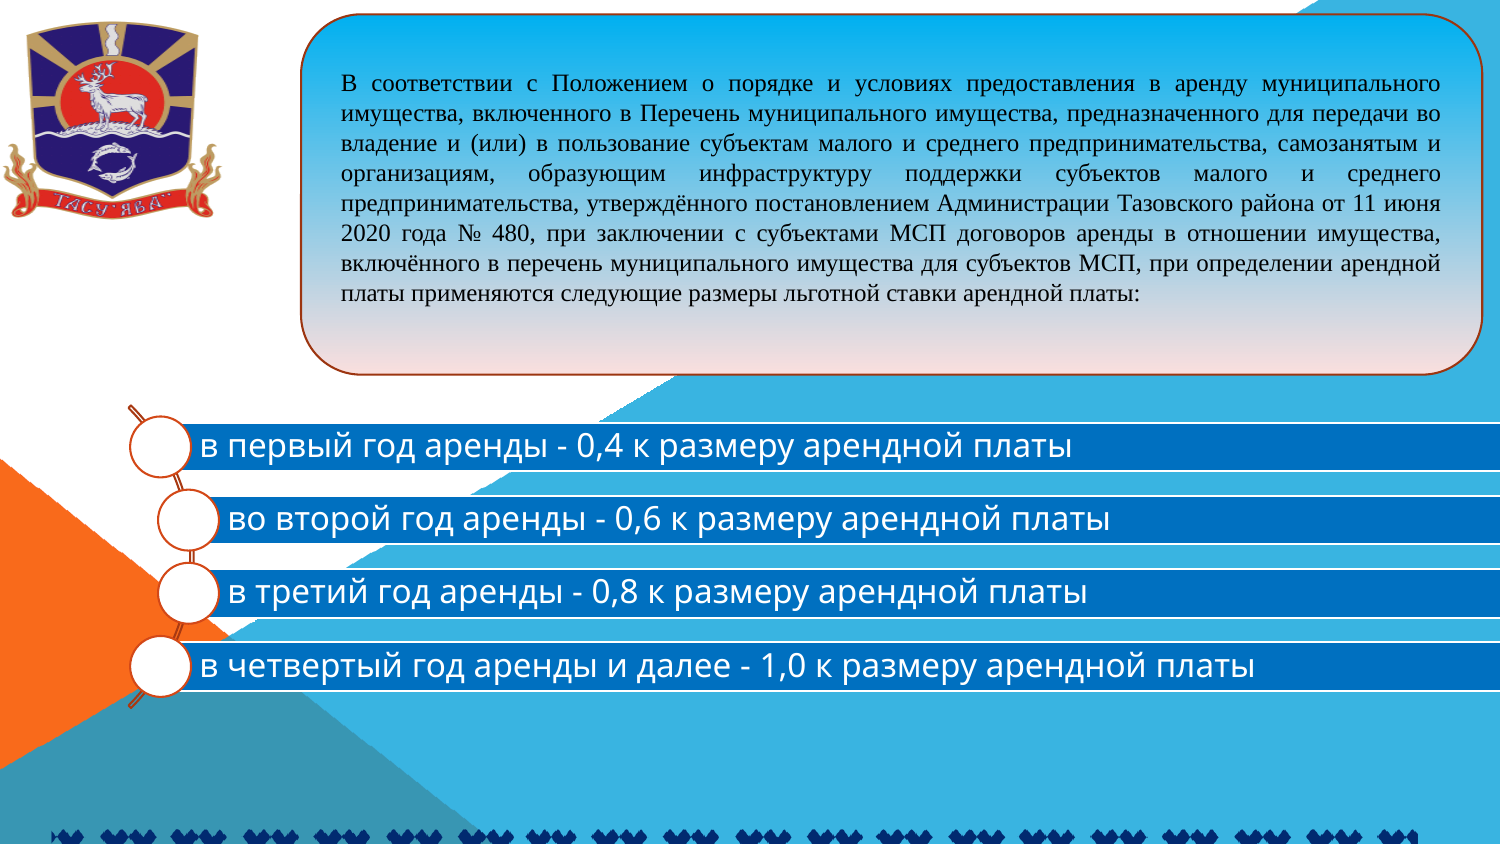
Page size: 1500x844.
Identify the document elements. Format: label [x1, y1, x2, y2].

text_box [123, 397, 1500, 716]
picture [0, 0, 1500, 844]
